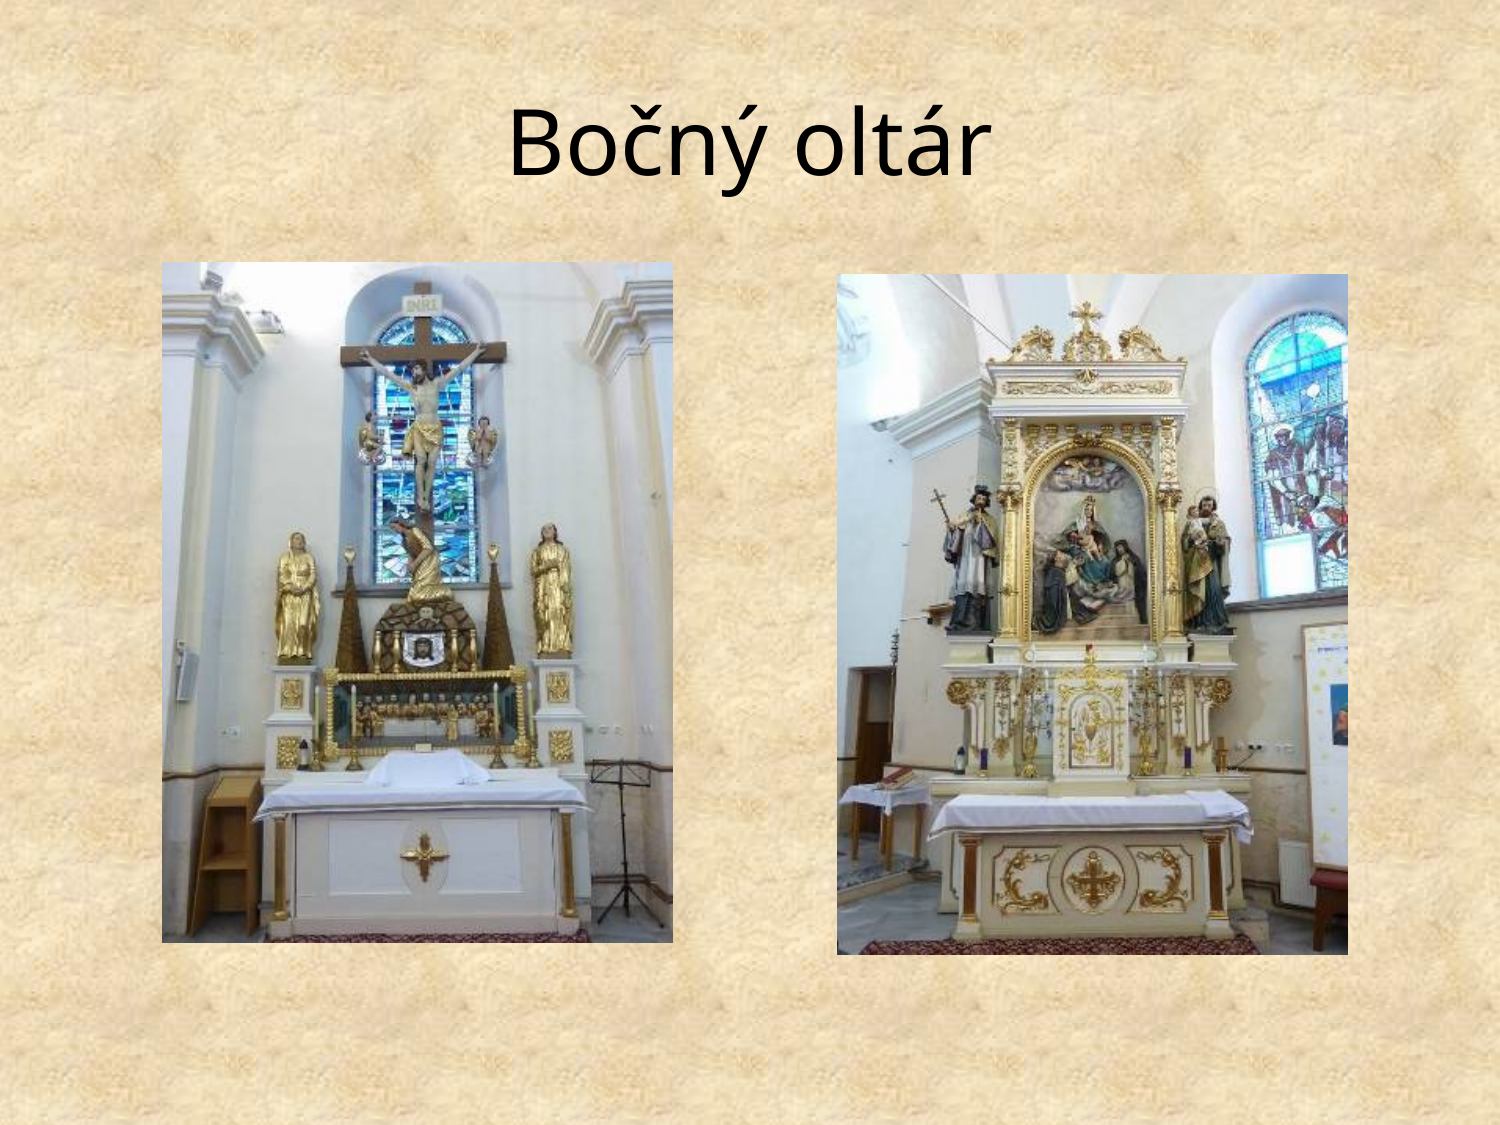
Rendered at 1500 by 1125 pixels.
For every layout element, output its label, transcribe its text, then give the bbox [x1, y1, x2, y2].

picture [0, 0, 1500, 1125]
title Bočný oltár [75, 45, 1425, 233]
